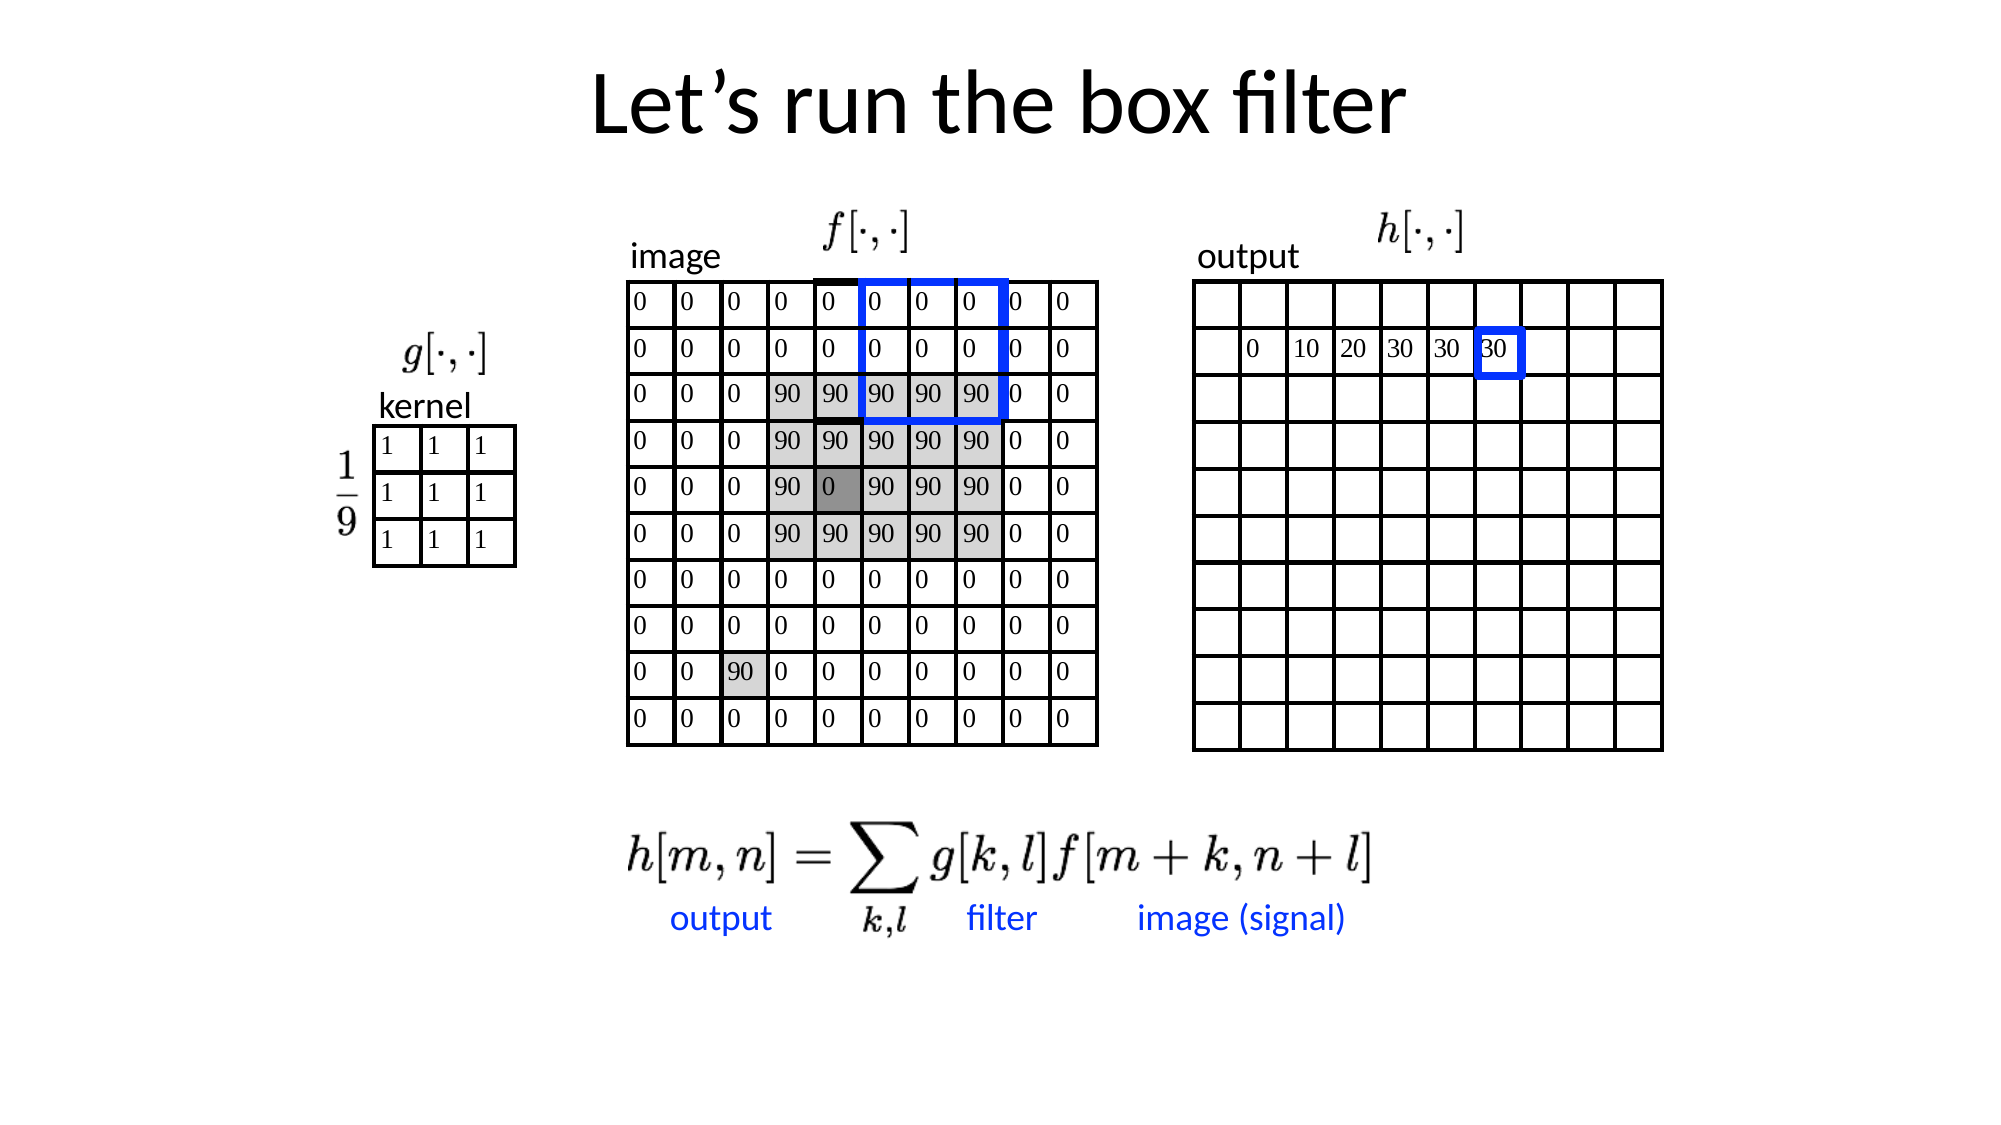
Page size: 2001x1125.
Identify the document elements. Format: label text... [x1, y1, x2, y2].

table_cell [1336, 424, 1379, 467]
table_cell [1196, 330, 1238, 373]
table_cell [1383, 565, 1426, 607]
table_cell 90 [817, 425, 860, 465]
table_cell 0 [1052, 469, 1095, 511]
table_cell 0 [677, 608, 719, 650]
table_cell 90 [911, 376, 954, 417]
table_cell [1570, 565, 1613, 607]
table_cell [1196, 565, 1238, 607]
table_cell [1430, 377, 1473, 420]
table_cell 0 [677, 376, 719, 419]
table_cell 90 [770, 376, 813, 419]
table_cell [1570, 424, 1613, 467]
table_header [1523, 284, 1566, 326]
table_cell [1617, 611, 1660, 654]
table_cell [1430, 471, 1473, 514]
table_header [1242, 284, 1285, 326]
table_cell 0 [677, 515, 719, 558]
table_cell [1196, 377, 1238, 420]
table_cell 1 [423, 521, 466, 564]
table_cell [1242, 377, 1285, 420]
table_cell 90 [770, 515, 813, 558]
table_cell [1570, 658, 1613, 701]
table_cell [1477, 424, 1519, 467]
table_cell [1617, 658, 1660, 701]
table_header 0 [817, 286, 858, 326]
table_cell 90 [864, 425, 907, 465]
table_cell 0 [1005, 608, 1048, 650]
table_cell 10 [1289, 330, 1332, 373]
table_cell 0 [1005, 423, 1048, 465]
table_cell 0 [1052, 562, 1095, 604]
table_cell 90 [724, 654, 766, 696]
table_header 0 [630, 284, 672, 326]
table_cell [1477, 565, 1519, 607]
table_cell 0 [677, 330, 719, 372]
table_cell 1 [423, 475, 466, 517]
table_cell [1196, 518, 1238, 560]
table_cell [1336, 377, 1379, 420]
table_cell [1289, 377, 1332, 420]
table_cell 0 [1005, 515, 1048, 558]
table_cell 90 [770, 423, 813, 465]
table_cell [1430, 424, 1473, 467]
table_cell 90 [911, 515, 954, 558]
table_cell 30 [1430, 330, 1473, 373]
table_cell 0 [770, 330, 813, 372]
table_cell [1336, 658, 1379, 701]
picture [822, 209, 908, 254]
table_cell 0 [677, 654, 719, 696]
table_cell [1383, 611, 1426, 654]
table_cell 0 [724, 330, 766, 372]
table_header 0 [770, 284, 813, 326]
table_cell [1523, 424, 1566, 467]
table_cell 0 [1005, 654, 1048, 696]
table_cell [1289, 611, 1332, 654]
table_cell 0 [724, 700, 766, 743]
table_cell 0 [911, 608, 954, 650]
table_cell 0 [817, 700, 860, 743]
table_cell 0 [770, 562, 813, 604]
text_box kernel [376, 379, 476, 427]
table_cell 0 [864, 562, 907, 604]
table_cell 0 [1005, 562, 1048, 604]
table_header 0 [866, 286, 907, 326]
table_header [1383, 284, 1426, 326]
picture [1378, 209, 1464, 254]
table_cell [1570, 377, 1613, 420]
table_cell [1383, 424, 1426, 467]
table_cell 0 [1052, 700, 1095, 743]
table_cell 90 [958, 376, 998, 417]
table_header [1336, 284, 1379, 326]
table_cell [1570, 611, 1613, 654]
table_header 0 [958, 286, 998, 326]
table_header [1196, 284, 1238, 326]
table_cell [1430, 658, 1473, 701]
table_cell [1617, 705, 1660, 748]
table_cell [1523, 611, 1566, 654]
table_header [1477, 284, 1519, 326]
table_cell [1570, 518, 1613, 560]
title Let’s run the box filter [83, 40, 1917, 231]
table_cell 0 [1052, 654, 1095, 696]
table_cell 0 [1005, 700, 1048, 743]
table_cell 0 [630, 515, 672, 558]
table_cell 90 [866, 376, 907, 417]
table_cell [1383, 518, 1426, 560]
table_cell 0 [677, 469, 719, 511]
table_cell [1477, 658, 1519, 701]
table_cell 0 [1242, 330, 1285, 373]
table_cell [1336, 518, 1379, 560]
table_header 0 [1052, 284, 1095, 326]
table_cell [1477, 518, 1519, 560]
table_cell 0 [630, 469, 672, 511]
table_cell 0 [677, 423, 719, 465]
table_cell [1570, 330, 1613, 373]
table_cell 90 [958, 515, 1001, 558]
table_cell 90 [958, 425, 1001, 465]
table_header [1617, 284, 1660, 326]
table_cell [1196, 424, 1238, 467]
table_cell 0 [911, 700, 954, 743]
table_cell [1383, 377, 1426, 420]
table_cell 0 [864, 608, 907, 650]
table_cell 0 [630, 330, 672, 372]
table_header [1570, 284, 1613, 326]
table_cell 90 [864, 515, 907, 558]
table_cell 0 [817, 608, 860, 650]
table_cell [1477, 471, 1519, 514]
table_cell 1 [376, 475, 419, 517]
table_cell 0 [958, 562, 1001, 604]
table_cell [1523, 377, 1566, 420]
table_cell 90 [770, 469, 813, 511]
table_cell 0 [911, 330, 954, 372]
table_cell [1570, 705, 1613, 748]
table_cell 0 [724, 423, 766, 465]
table_cell [1617, 377, 1660, 420]
table_cell [1430, 565, 1473, 607]
table_cell 0 [958, 608, 1001, 650]
table_cell 0 [1052, 376, 1095, 419]
table_cell 0 [1052, 330, 1095, 372]
table_cell [1617, 424, 1660, 467]
table_cell 0 [958, 330, 998, 372]
table_cell 0 [817, 654, 860, 696]
table_cell [1336, 565, 1379, 607]
table_cell 0 [630, 700, 672, 743]
text_box output [1195, 231, 1304, 276]
table_cell [1477, 377, 1519, 420]
table_cell 0 [630, 654, 672, 696]
table_cell 0 [724, 515, 766, 558]
table_cell 0 [911, 654, 954, 696]
table_cell [1523, 330, 1566, 373]
table_cell 1 [470, 475, 513, 517]
table_cell 0 [630, 423, 672, 465]
table_cell 0 [1052, 608, 1095, 650]
table_cell [1570, 471, 1613, 514]
table_cell 0 [958, 700, 1001, 743]
table_cell 0 [630, 608, 672, 650]
table_cell 0 [817, 562, 860, 604]
table_cell [1617, 471, 1660, 514]
table_cell 0 [958, 654, 1001, 696]
table_cell 1 [376, 521, 419, 564]
table_cell 0 [677, 700, 719, 743]
table_cell 90 [958, 469, 1001, 511]
table_header 0 [911, 286, 954, 326]
table_cell 0 [1009, 330, 1048, 372]
table_cell 0 [817, 330, 858, 372]
table_cell [1617, 565, 1660, 607]
table_header 1 [376, 428, 419, 470]
table_cell [1242, 424, 1285, 467]
table_header 0 [677, 284, 719, 326]
table_cell 0 [724, 608, 766, 650]
table_cell 0 [724, 469, 766, 511]
table_cell [1617, 330, 1660, 373]
table_cell 90 [911, 425, 954, 465]
table_cell 0 [817, 469, 860, 511]
table_cell 30 [1383, 330, 1426, 373]
table_header 0 [1009, 284, 1048, 326]
table_cell [1196, 611, 1238, 654]
table_cell [1196, 658, 1238, 701]
table_cell [1383, 705, 1426, 748]
table_cell 0 [770, 700, 813, 743]
table_cell 90 [817, 515, 860, 558]
table_cell [1289, 471, 1332, 514]
text_box image [627, 231, 725, 276]
table_cell [1336, 471, 1379, 514]
table_cell 0 [724, 562, 766, 604]
table_cell 0 [911, 562, 954, 604]
table_cell [1242, 705, 1285, 748]
table_cell 90 [817, 376, 858, 417]
table_cell [1242, 518, 1285, 560]
table_cell [1523, 705, 1566, 748]
table_cell 0 [677, 562, 719, 604]
table_cell 0 [1005, 469, 1048, 511]
table_header 1 [470, 428, 513, 470]
table_cell 0 [866, 330, 907, 372]
table_cell [1617, 518, 1660, 560]
table_cell [1242, 611, 1285, 654]
table_cell 0 [864, 700, 907, 743]
table_cell 0 [1009, 376, 1048, 419]
table_header 0 [724, 284, 766, 326]
table_cell 1 [470, 521, 513, 564]
table_cell 0 [630, 376, 672, 419]
table_cell [1383, 471, 1426, 514]
table_cell 0 [770, 608, 813, 650]
table_cell [1523, 471, 1566, 514]
table_cell 0 [864, 654, 907, 696]
table_cell 90 [864, 469, 907, 511]
table_cell 90 [911, 469, 954, 511]
table_cell 0 [724, 376, 766, 419]
table_header [1430, 284, 1473, 326]
table_cell [1336, 611, 1379, 654]
table_cell [1477, 705, 1519, 748]
table_cell [1289, 658, 1332, 701]
table_cell [1523, 658, 1566, 701]
table_cell 0 [630, 562, 672, 604]
table_cell [1430, 518, 1473, 560]
table_cell 20 [1336, 330, 1379, 373]
table_cell [1383, 658, 1426, 701]
table_cell 0 [1052, 423, 1095, 465]
picture [628, 821, 1371, 940]
table_cell 0 [770, 654, 813, 696]
table_header 1 [423, 428, 466, 470]
picture [402, 331, 486, 376]
table_cell [1523, 518, 1566, 560]
table_cell [1242, 565, 1285, 607]
text_box [1478, 330, 1522, 377]
table_cell [1289, 705, 1332, 748]
table_cell [1523, 565, 1566, 607]
table_cell [1477, 611, 1519, 654]
table_cell 0 [1052, 515, 1095, 558]
table_cell [1242, 471, 1285, 514]
table_header [1289, 284, 1332, 326]
table_cell [1196, 705, 1238, 748]
table_cell [1336, 705, 1379, 748]
table_cell [1289, 565, 1332, 607]
table_cell [1430, 705, 1473, 748]
table_cell [1242, 658, 1285, 701]
table_cell [1196, 471, 1238, 514]
table_cell [1289, 518, 1332, 560]
picture [314, 445, 361, 550]
table_cell [1289, 424, 1332, 467]
table_cell [1430, 611, 1473, 654]
